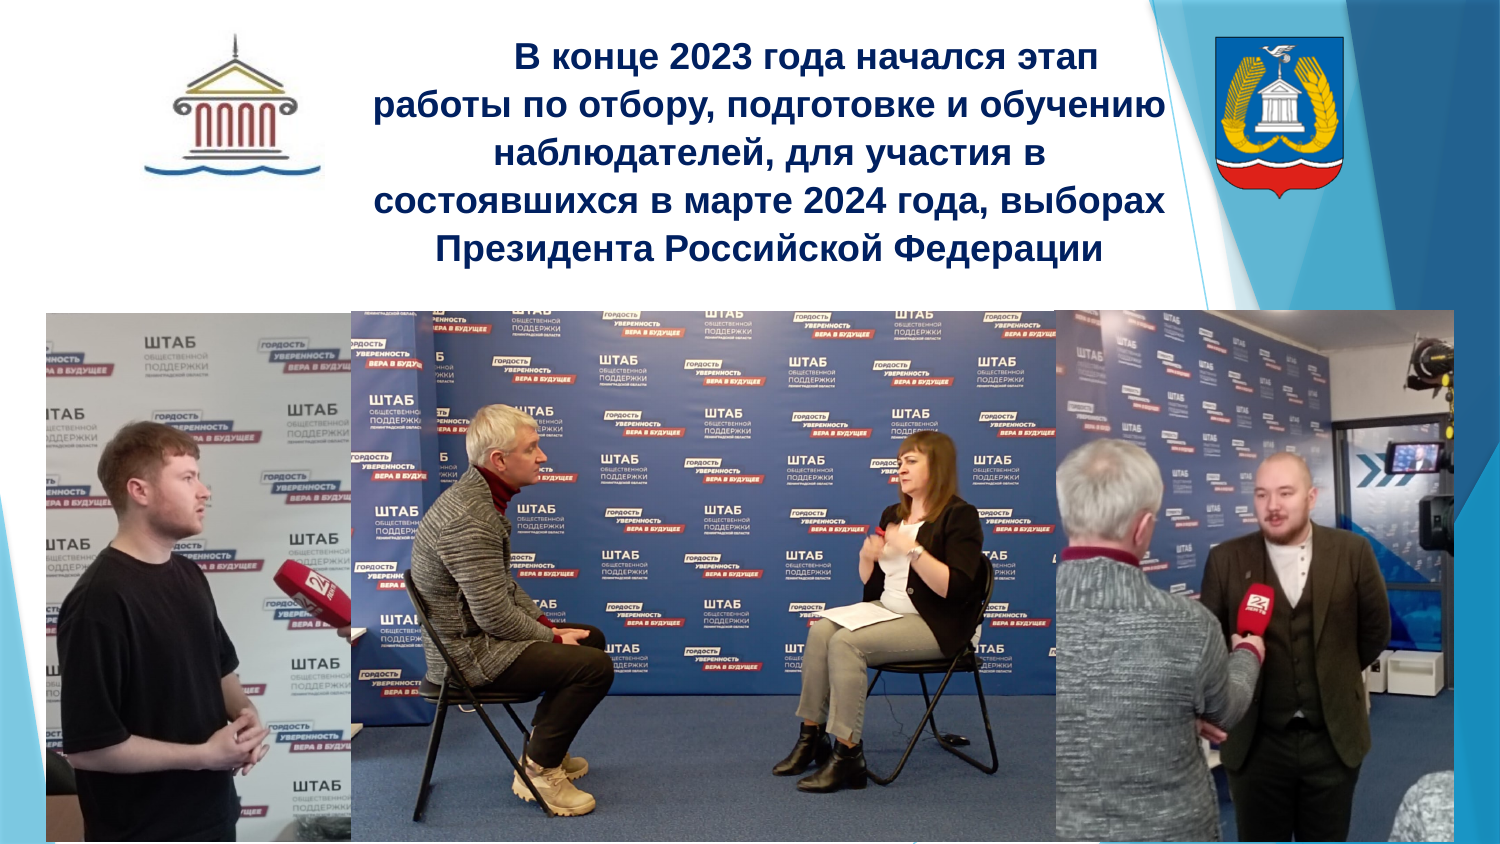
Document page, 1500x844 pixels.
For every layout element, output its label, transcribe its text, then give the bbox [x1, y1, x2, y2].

picture [45, 309, 1455, 842]
text_box В конце 2023 года начался этап работы по отбору, подготовке и обучению наблюдателей, для участия в состоявшихся в марте 2024 года, выборах Президента Российской Федерации [355, 21, 1184, 277]
picture [139, 20, 326, 202]
picture [1214, 34, 1346, 201]
